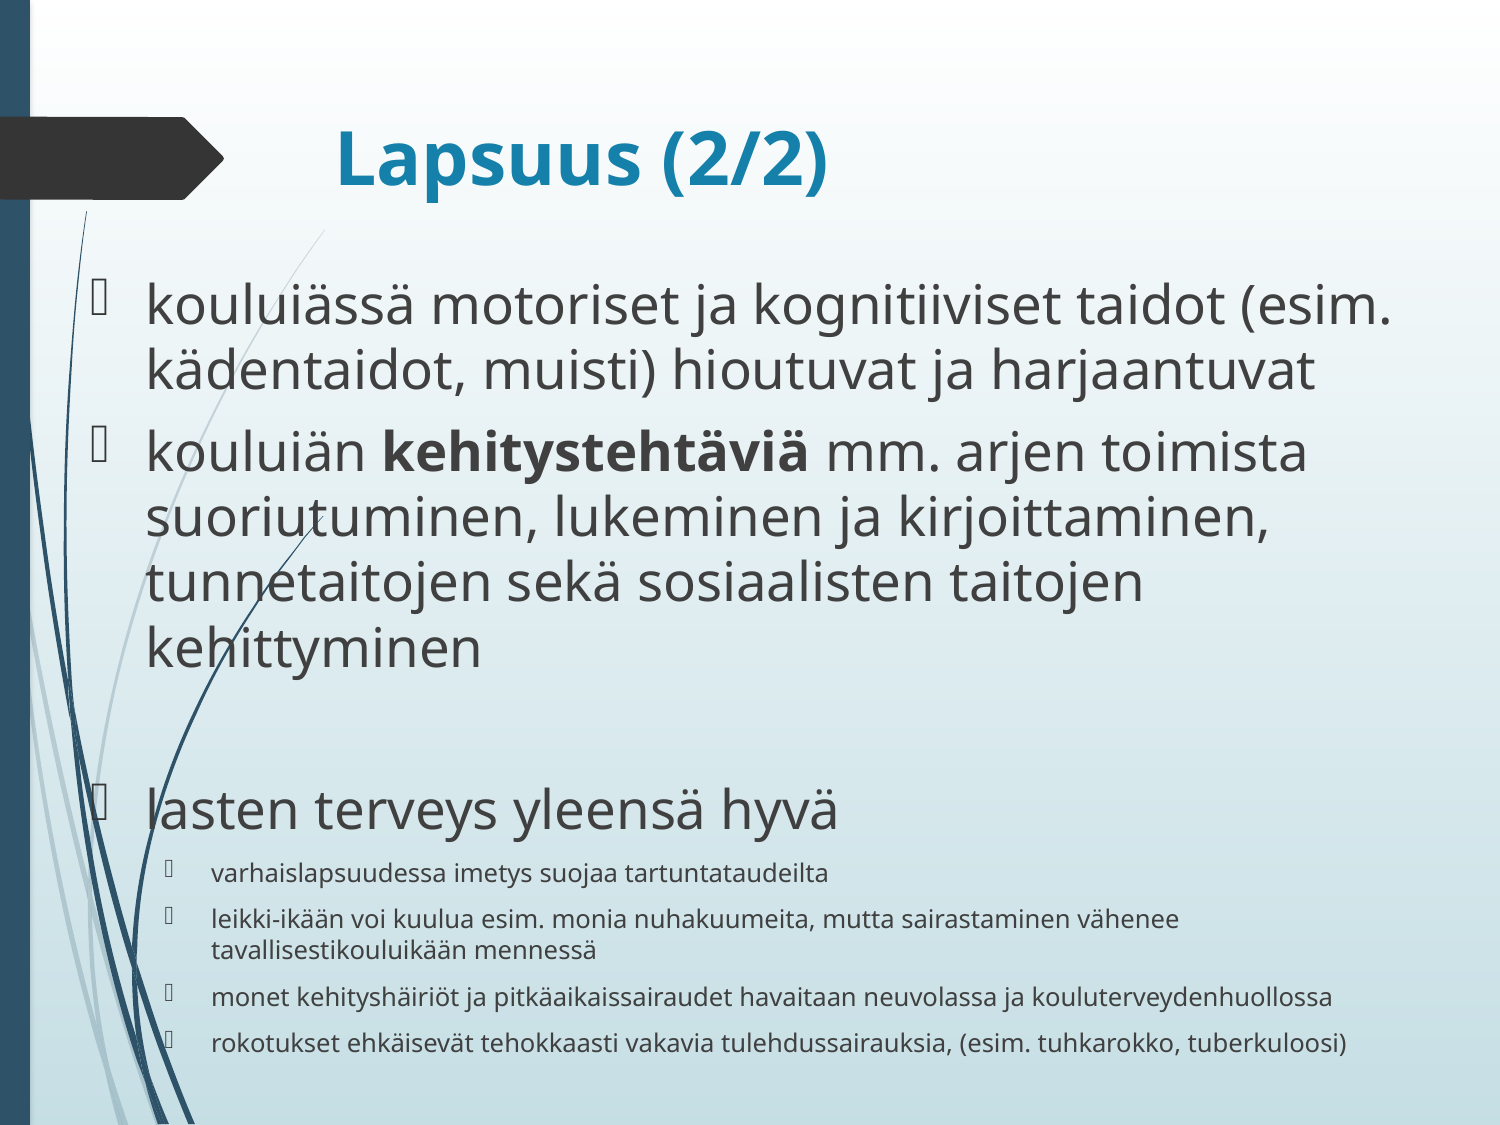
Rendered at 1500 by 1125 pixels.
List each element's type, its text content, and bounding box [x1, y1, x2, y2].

list kouluiässä motoriset ja kognitiiviset taidot (esim. kädentaidot, muisti) hioutuvat ja harjaantuvat kouluiän kehitystehtäviä mm. arjen toimista suoriutuminen, lukeminen ja kirjoittaminen, tunnetaitojen sekä sosiaalisten taitojen kehittyminen lasten terveys yleensä hyvä varhaislapsuudessa imetys suojaa tartuntataudeilta leikki-ikään voi kuulua esim. monia nuhakuumeita, mutta sairastaminen vähenee tavallisestikouluikään mennessä monet kehityshäiriöt ja pitkäaikaissairaudet havaitaan neuvolassa ja kouluterveydenhuollossa rokotukset ehkäisevät tehokkaasti vakavia tulehdussairauksia, (esim. tuhkarokko, tuberkuloosi) [75, 262, 1425, 1083]
title Lapsuus (2/2) [319, 102, 1400, 262]
